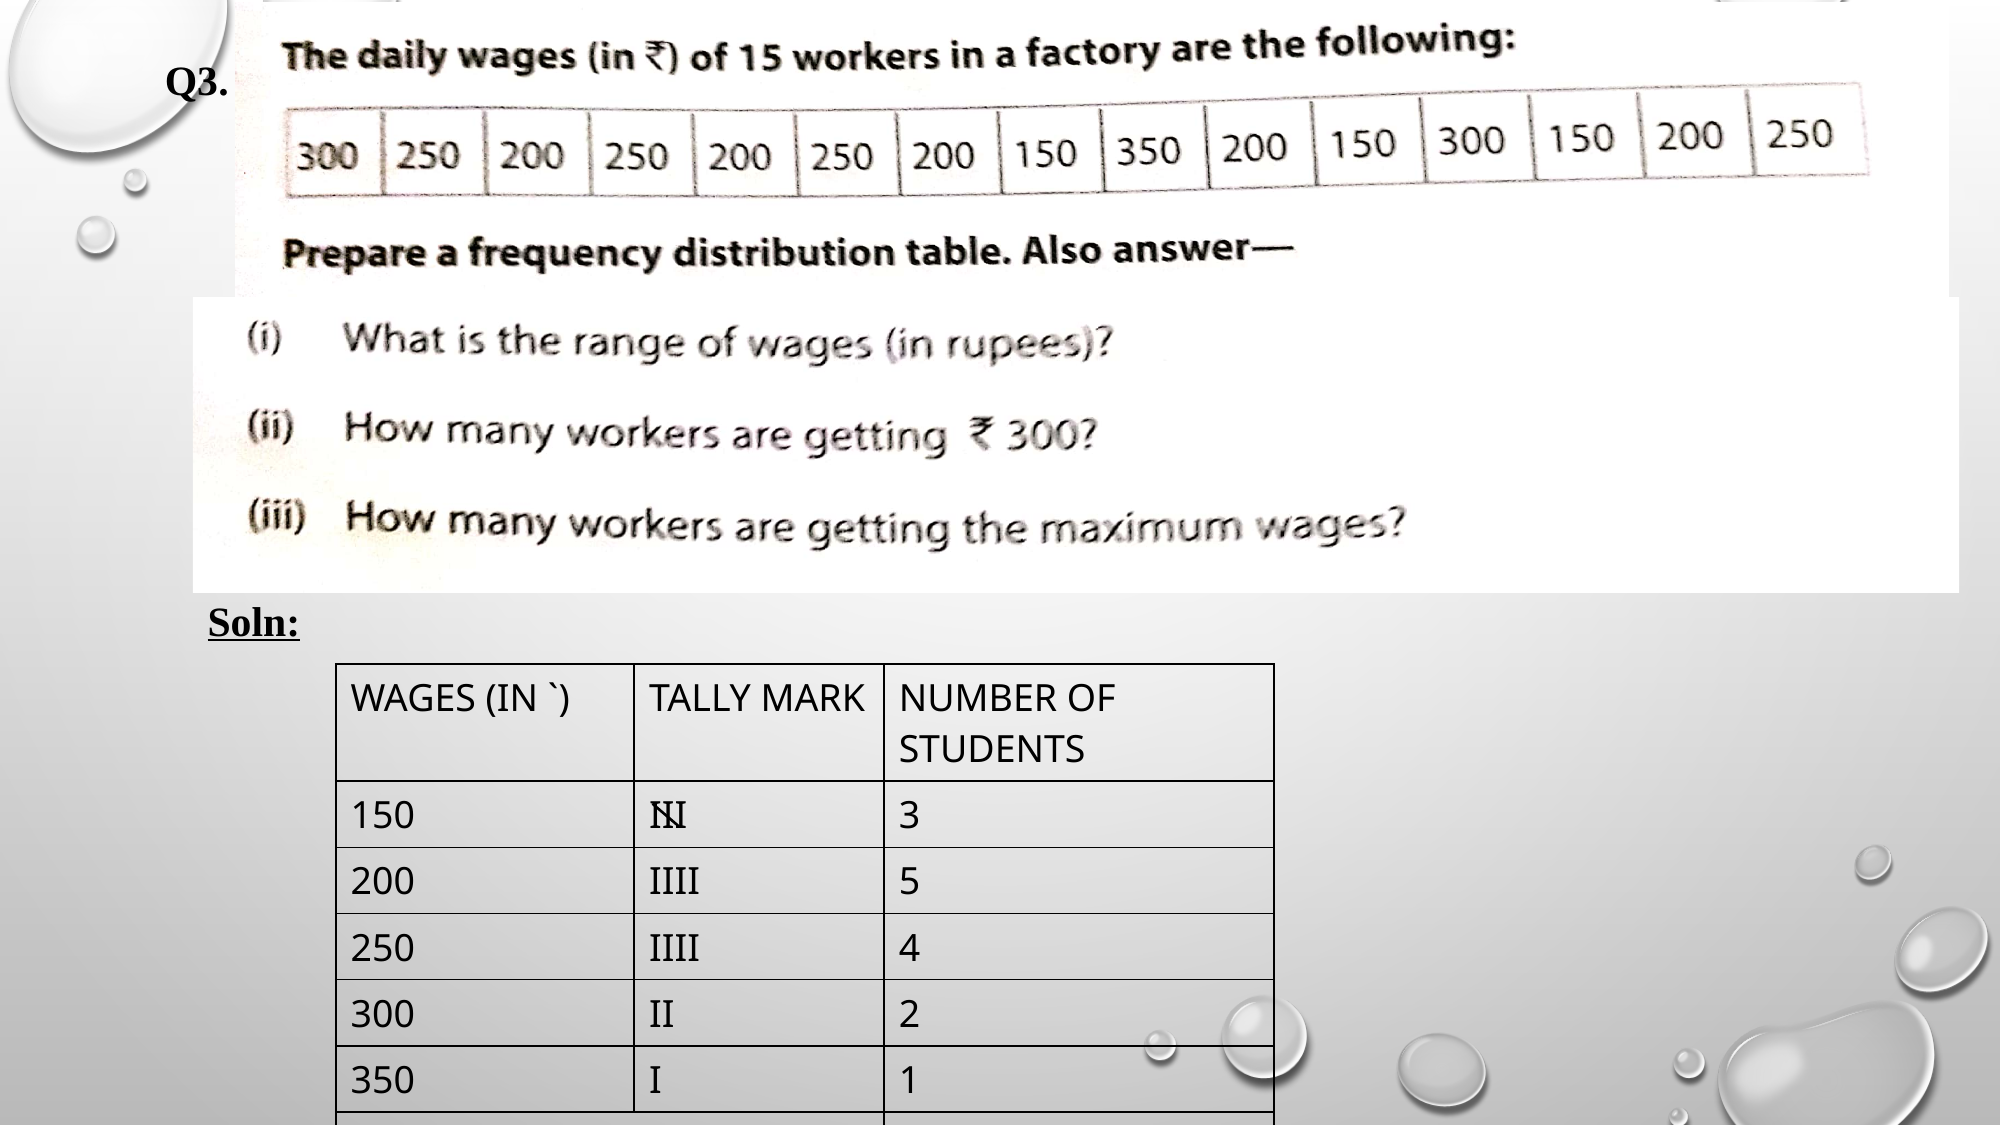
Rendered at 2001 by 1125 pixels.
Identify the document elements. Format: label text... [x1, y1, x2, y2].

table_cell II [635, 980, 883, 1045]
table_cell 15 [885, 1113, 1273, 1125]
table_header TALLY MARK [635, 665, 883, 780]
table_cell IIII [635, 914, 883, 979]
list Q3. [149, 35, 1850, 950]
table_cell 150 [337, 782, 633, 847]
table_cell IIII [635, 848, 883, 913]
table_header NUMBER OF STUDENTS [885, 665, 1273, 780]
table_cell 1 [885, 1047, 1273, 1111]
table_cell 300 [337, 980, 633, 1045]
table_cell 4 [885, 914, 1273, 979]
table_cell III [635, 782, 883, 847]
table_cell 2 [885, 980, 1273, 1045]
table_cell 200 [337, 848, 633, 913]
table_cell 5 [885, 848, 1273, 913]
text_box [652, 803, 679, 827]
table_cell 350 [337, 1047, 633, 1111]
text_box Soln: [192, 601, 1736, 653]
table_cell 250 [337, 914, 633, 979]
table_cell TOTAL [337, 1113, 883, 1125]
table_cell I [635, 1047, 883, 1111]
table_header WAGES (IN `) [337, 665, 633, 780]
table_cell 3 [885, 782, 1273, 847]
picture [0, 0, 2000, 1125]
